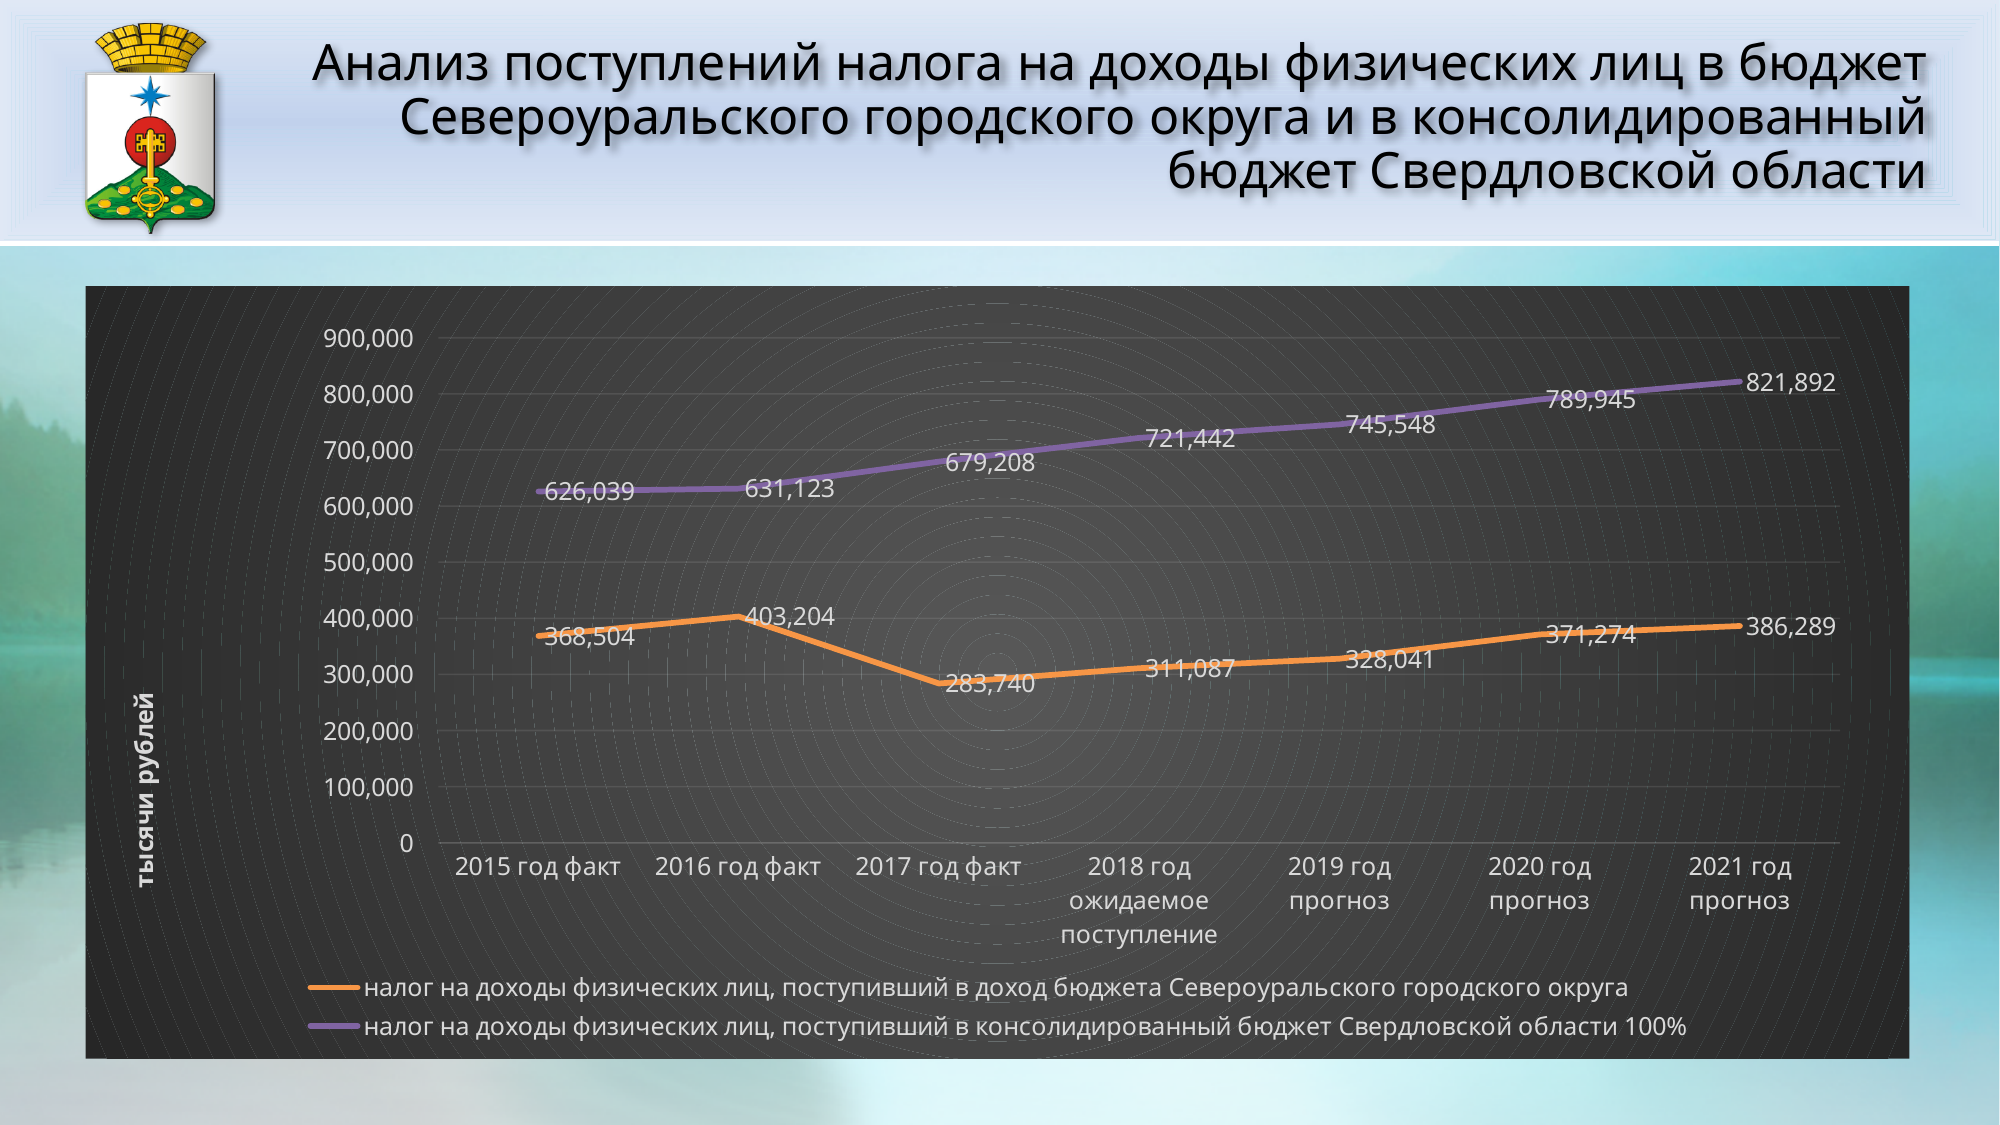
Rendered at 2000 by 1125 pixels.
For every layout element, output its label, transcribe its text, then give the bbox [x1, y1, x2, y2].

title Анализ поступлений налога на доходы физических лиц в бюджет Североуральского городского округа и в консолидированный бюджет Свердловской области [290, 42, 1944, 207]
picture [85, 23, 215, 234]
picture [0, 244, 2000, 1125]
chart [85, 286, 1910, 1059]
text_box [0, 0, 2000, 243]
